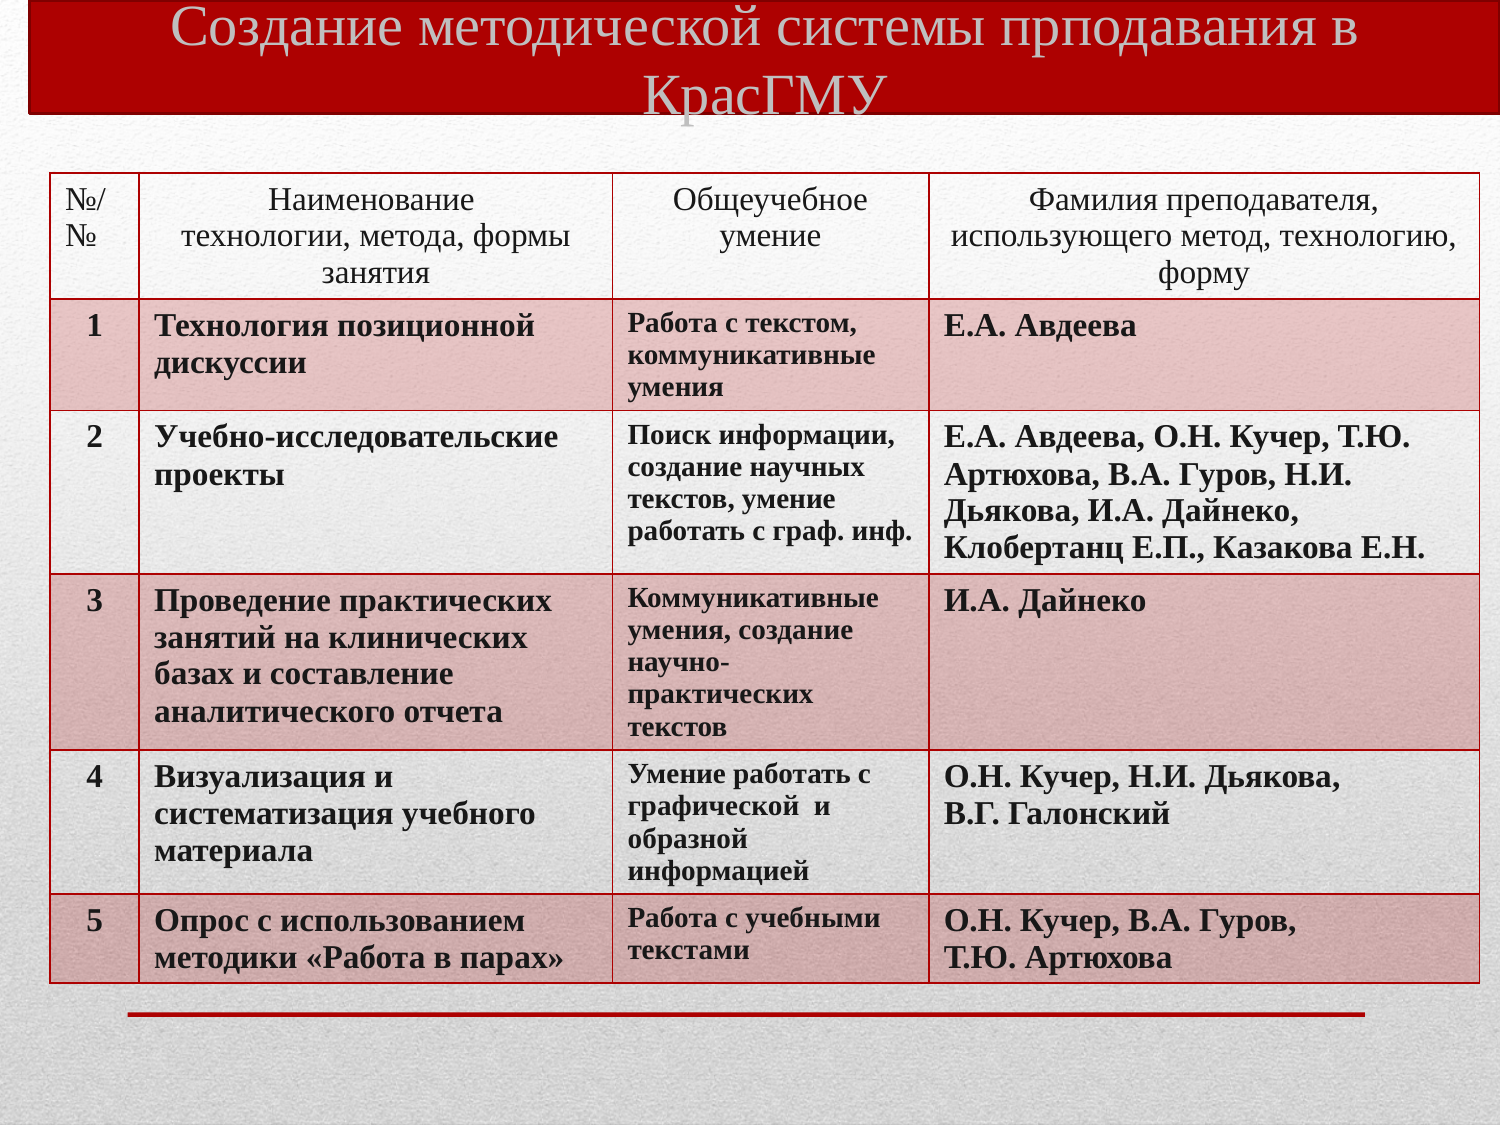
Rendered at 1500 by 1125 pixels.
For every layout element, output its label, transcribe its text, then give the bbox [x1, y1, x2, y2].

table_cell Поиск информации, создание научных текстов, умение работать с граф. инф. [613, 411, 928, 573]
table_header №/№ [51, 174, 138, 298]
table_cell 5 [51, 895, 138, 982]
table_cell Работа с учебными текстами [613, 895, 928, 982]
table_cell Е.А. Авдеева [930, 300, 1479, 410]
table_header Фамилия преподавателя, использующего метод, технологию, форму [930, 174, 1479, 298]
table_cell О.Н. Кучер, В.А. Гуров, Т.Ю. Артюхова [930, 895, 1479, 982]
table_cell Умение работать с графической и образной информацией [613, 751, 928, 893]
table_cell 1 [51, 300, 138, 410]
table_cell О.Н. Кучер, Н.И. Дьякова, В.Г. Галонский [930, 751, 1479, 893]
table_cell Коммуникативные умения, создание научно-практических текстов [613, 575, 928, 749]
table_cell Е.А. Авдеева, О.Н. Кучер, Т.Ю. Артюхова, В.А. Гуров, Н.И. Дьякова, И.А. Дайнеко, Клобертанц Е.П., Казакова Е.Н. [930, 411, 1479, 573]
table_header Общеучебное умение [613, 174, 928, 298]
table_cell Опрос с использованием методики «Работа в парах» [140, 895, 612, 982]
table_cell Технология позиционной дискуссии [140, 300, 612, 410]
table_cell 4 [51, 751, 138, 893]
table_cell И.А. Дайнеко [930, 575, 1479, 749]
table_cell 3 [51, 575, 138, 749]
table_cell Проведение практических занятий на клинических базах и составление аналитического отчета [140, 575, 612, 749]
table_cell Учебно-исследовательские проекты [140, 411, 612, 573]
table_header Наименование технологии, метода, формы занятия [140, 174, 612, 298]
text_box Создание методической системы прподавания в КрасГМУ [28, 0, 1500, 115]
table_cell 2 [51, 411, 138, 573]
table_cell Визуализация и систематизация учебного материала [140, 751, 612, 893]
table_cell Работа с текстом, коммуникативные умения [613, 300, 928, 410]
